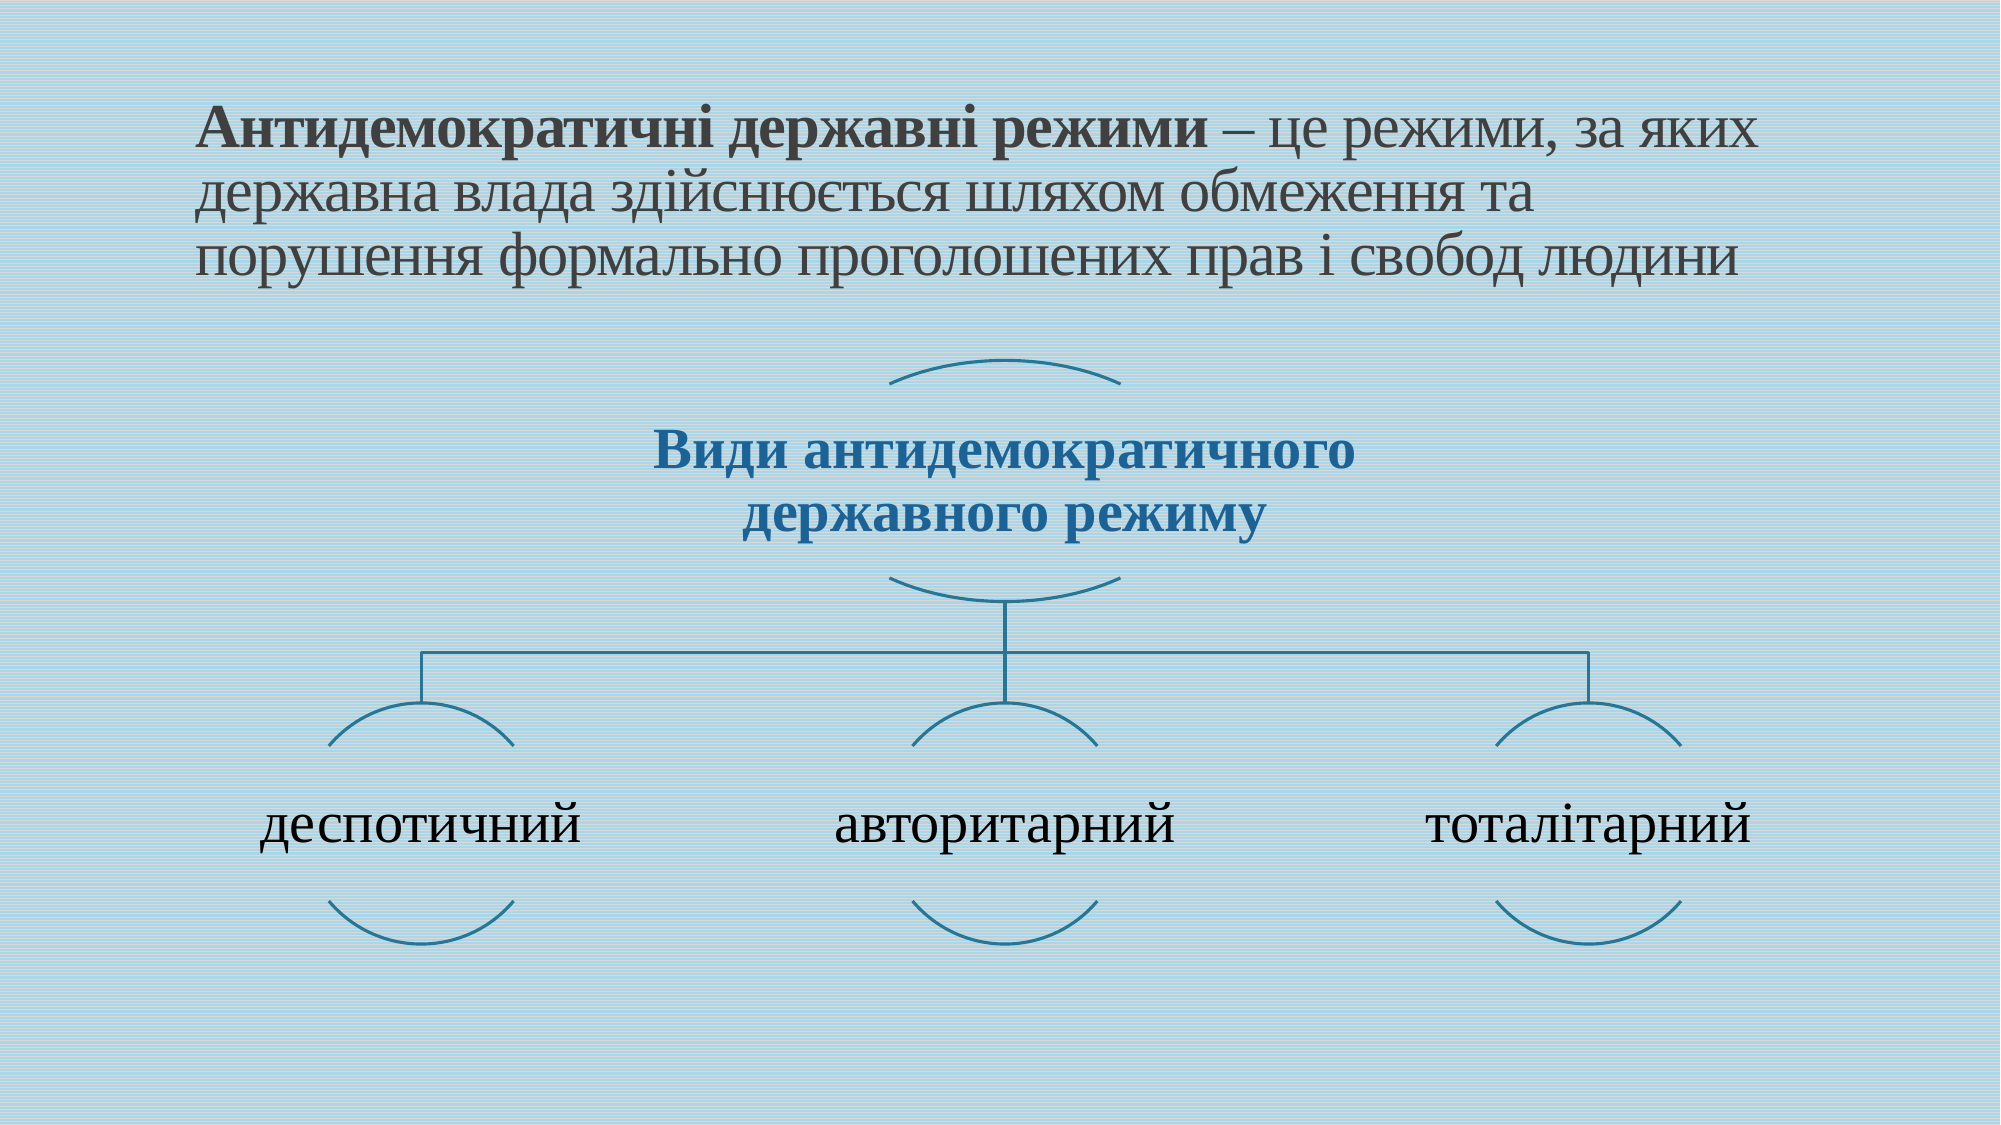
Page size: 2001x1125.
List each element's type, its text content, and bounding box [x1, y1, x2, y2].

title Антидемократичні державні режими – це режими, за яких державна влада здійснюється шляхом обмеження та порушення формально проголошених прав і свобод людини [180, 57, 1830, 296]
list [179, 321, 1831, 983]
